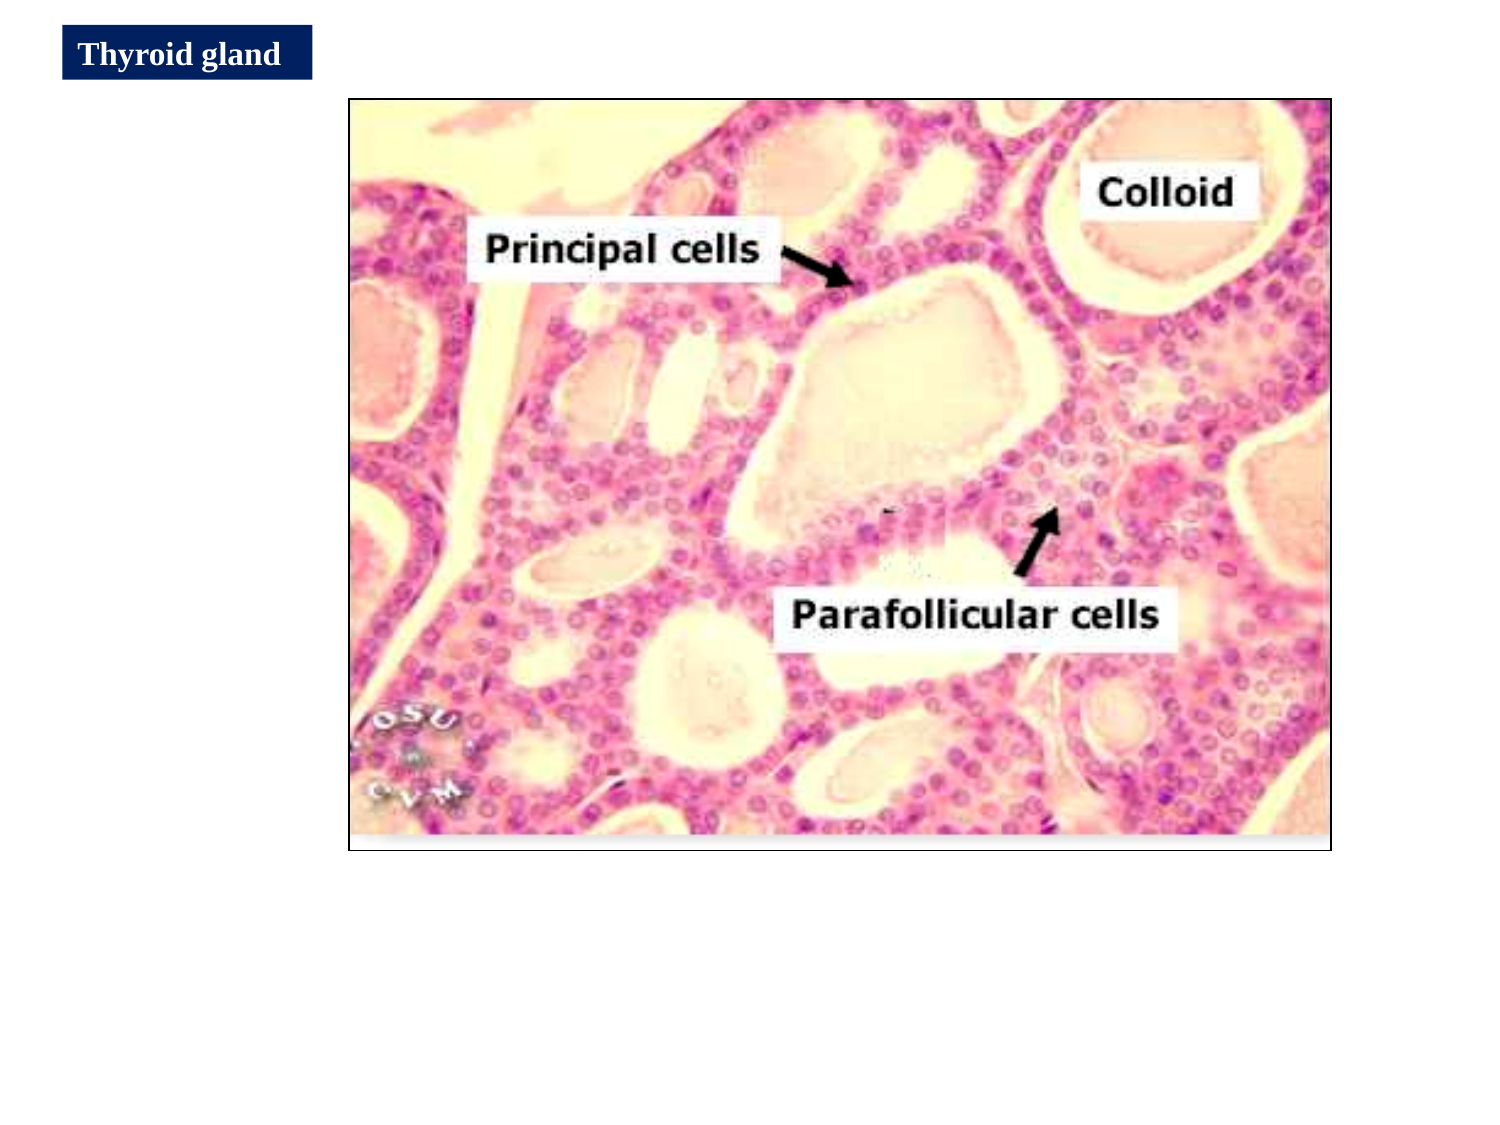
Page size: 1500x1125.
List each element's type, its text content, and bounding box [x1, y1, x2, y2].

picture [349, 99, 1331, 851]
text_box Thyroid gland [62, 24, 313, 80]
